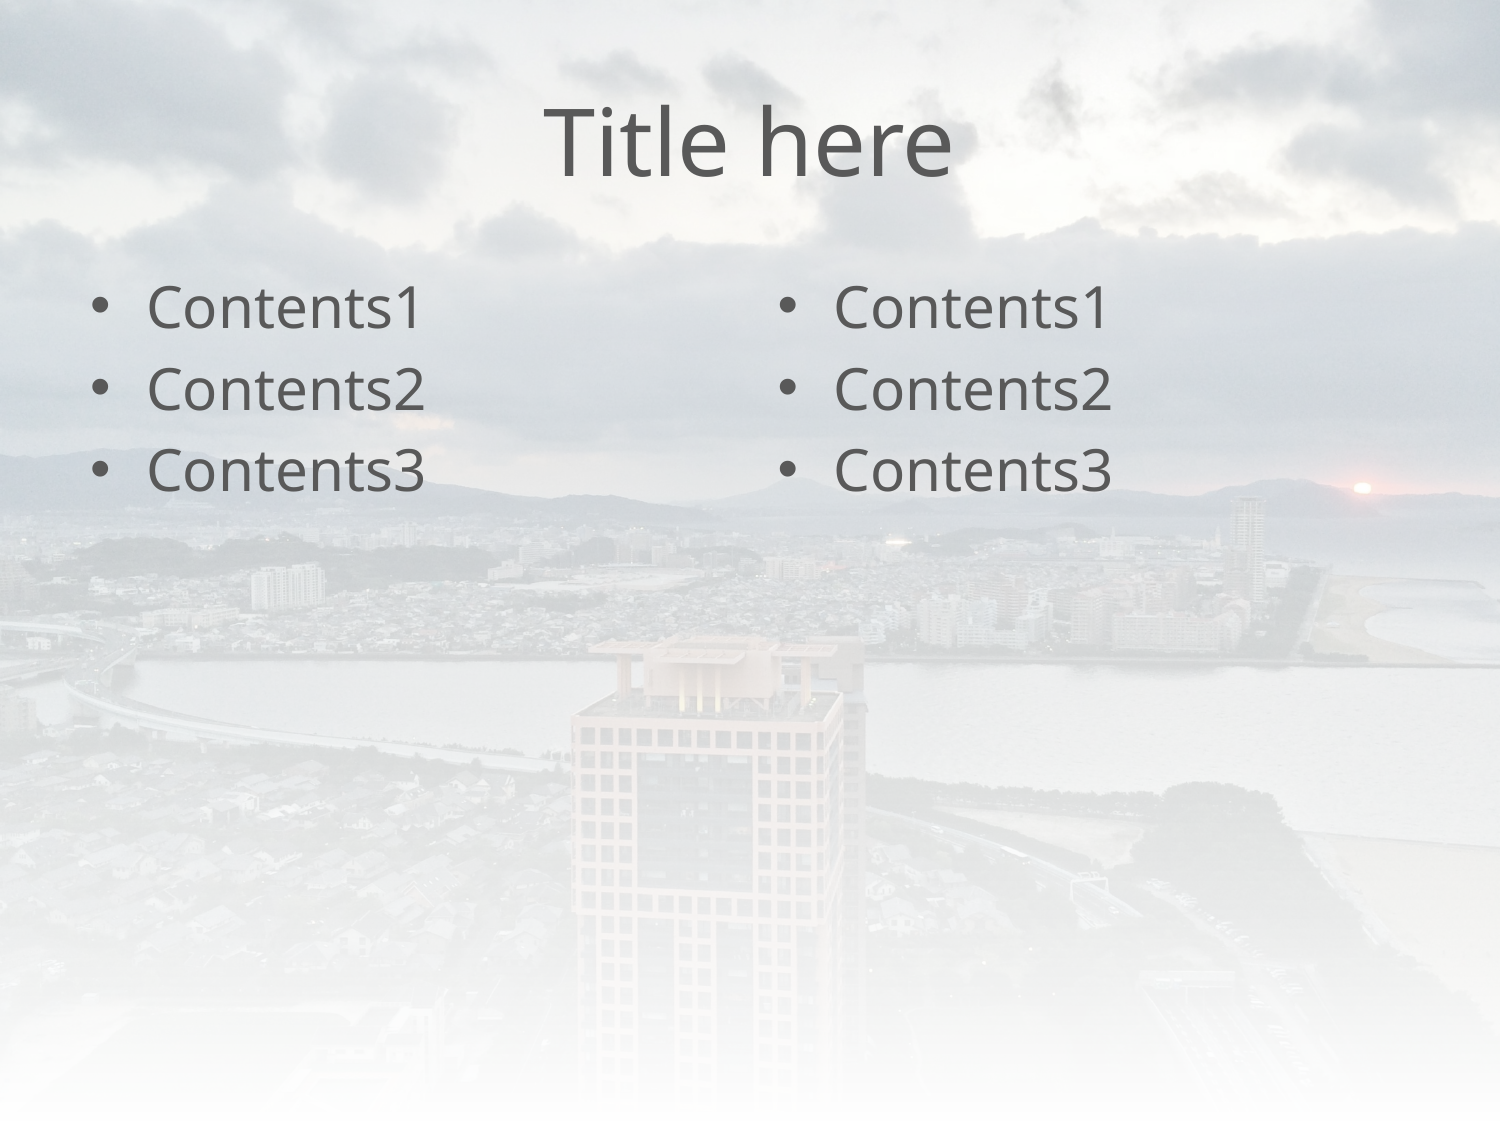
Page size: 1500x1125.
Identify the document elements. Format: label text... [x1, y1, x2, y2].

text_box [0, 0, 1500, 1125]
list Contents1 Contents2 Contents3 [762, 262, 1425, 1005]
list Contents1 Contents2 Contents3 [75, 262, 738, 1005]
title Title here [75, 45, 1425, 233]
